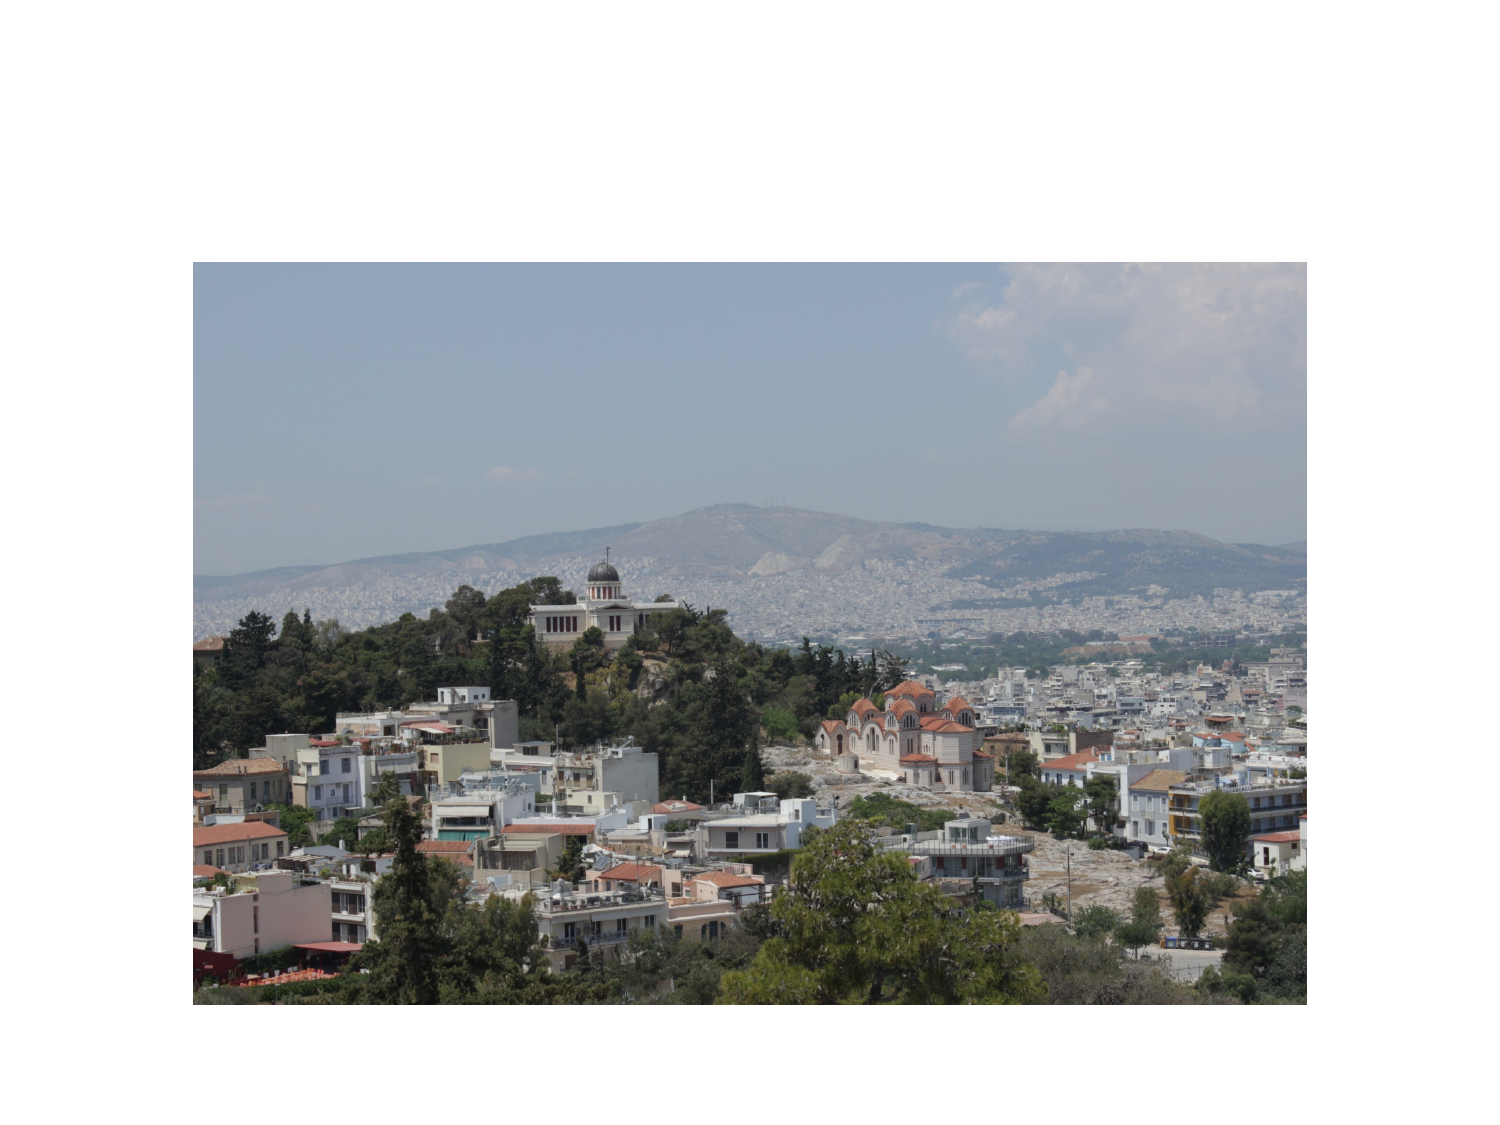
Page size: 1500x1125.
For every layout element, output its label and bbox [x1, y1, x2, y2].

list [192, 262, 1307, 1006]
